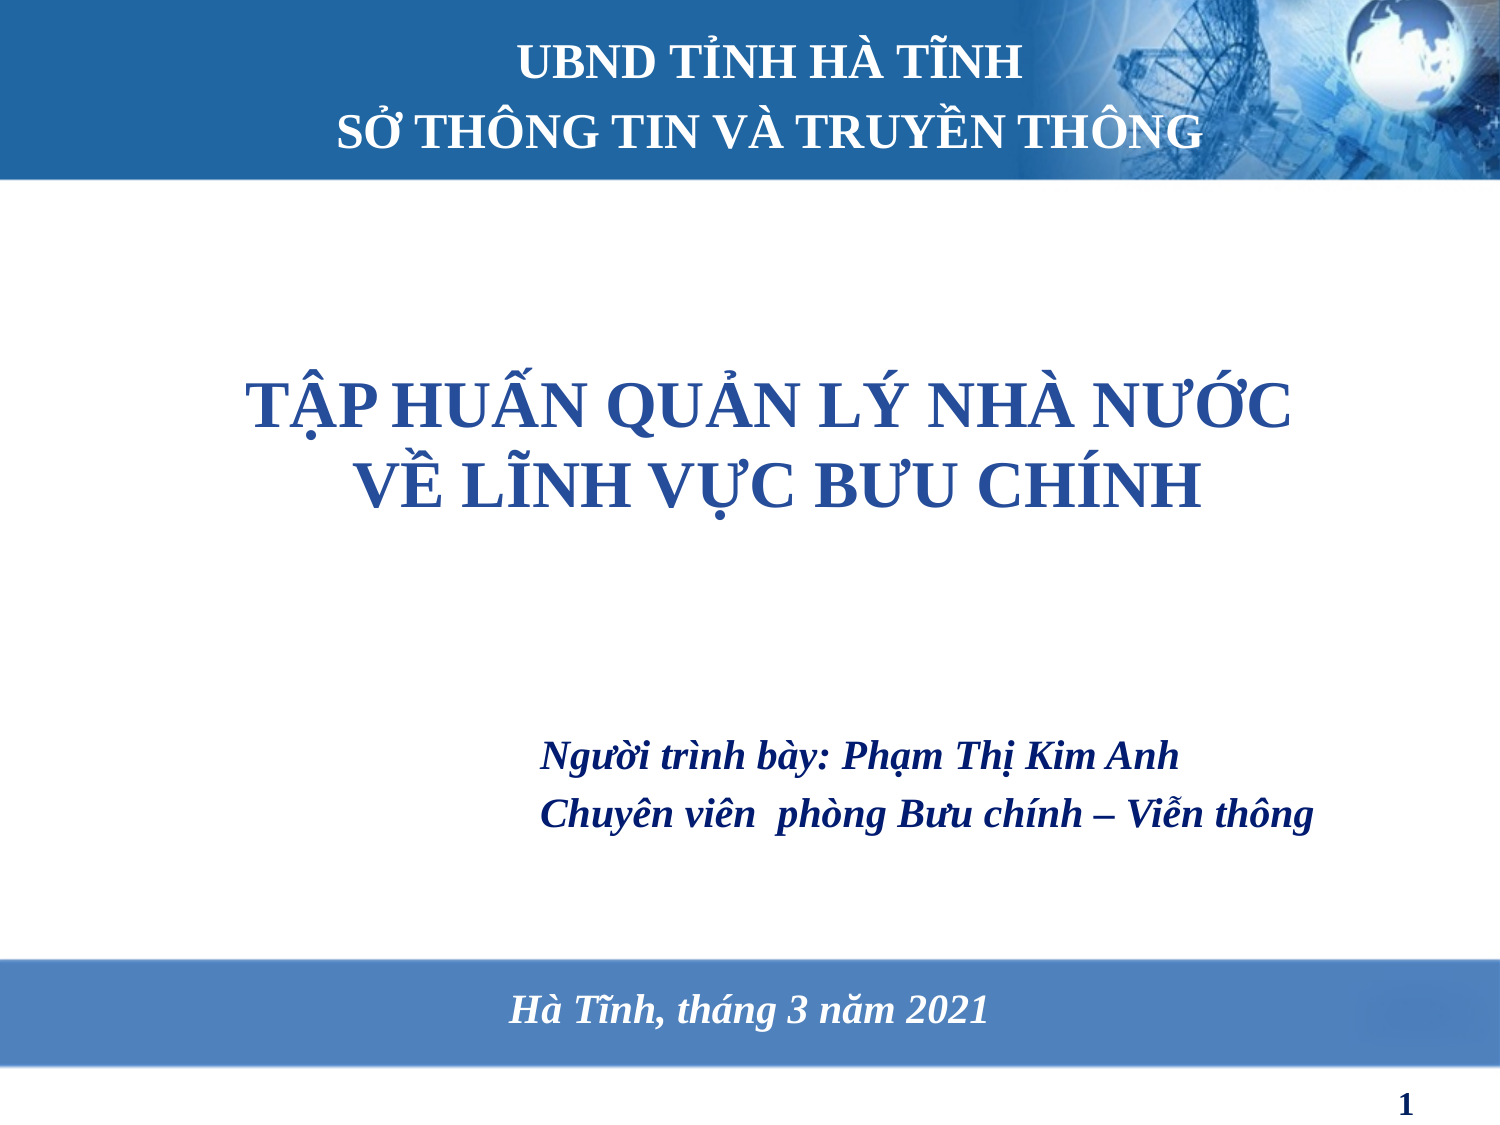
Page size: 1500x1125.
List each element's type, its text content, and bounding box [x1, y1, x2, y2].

text_box Hà Tĩnh, tháng 3 năm 2021 [224, 974, 1275, 1063]
text_box 1 [1312, 1074, 1500, 1125]
text_box UBND TỈNH HÀ TĨNH SỞ THÔNG TIN VÀ TRUYỀN THÔNG [195, 21, 1346, 209]
subtitle Người trình bày: Phạm Thị Kim Anh Chuyên viên phòng Bưu chính – Viễn thông [524, 720, 1385, 909]
text_box TẬP HUẤN QUẢN LÝ NHÀ NƯỚC VỀ LĨNH VỰC BƯU CHÍNH [195, 353, 1346, 529]
picture [0, 0, 1500, 1125]
